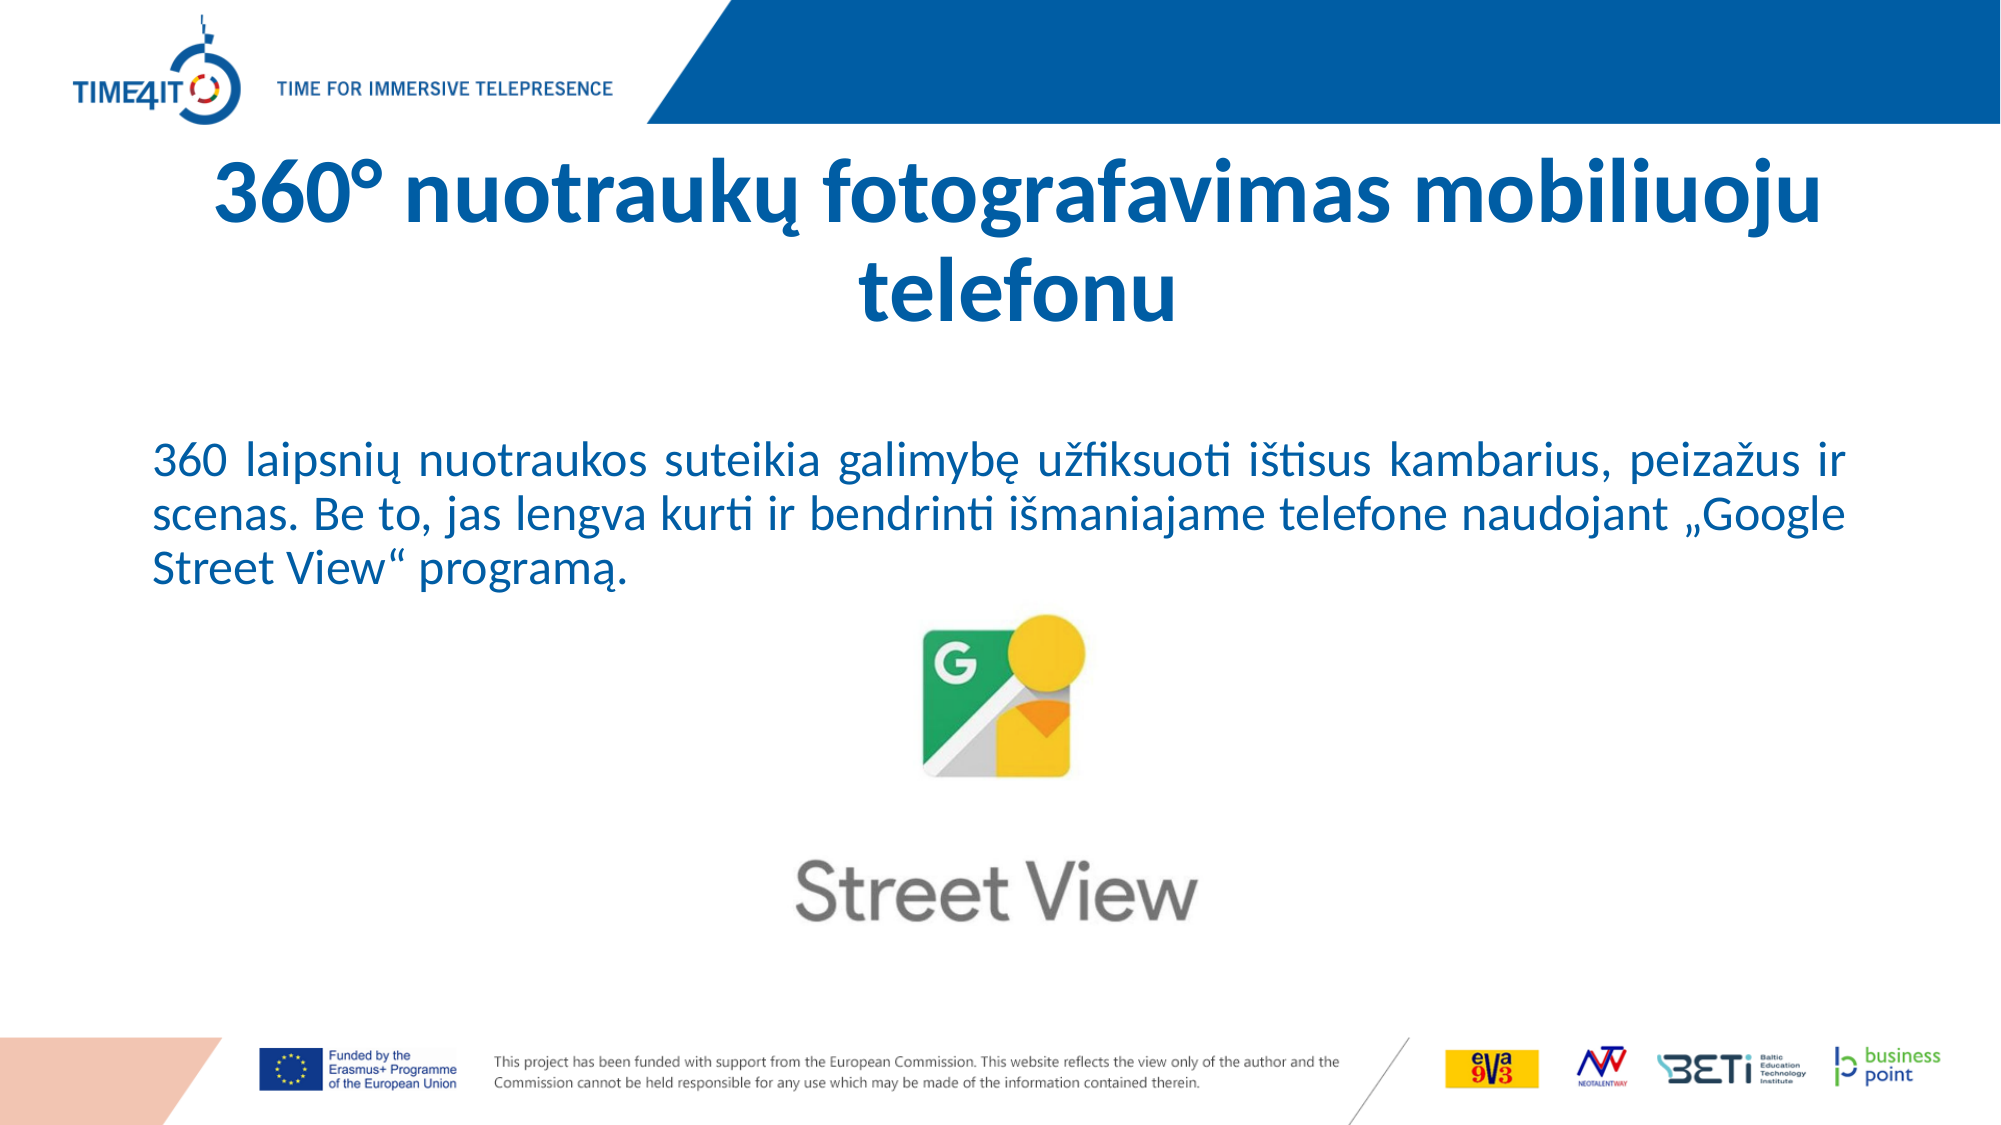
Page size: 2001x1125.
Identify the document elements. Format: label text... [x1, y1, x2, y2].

title 360° nuotraukų fotografavimas mobiliuoju telefonu [137, 133, 1901, 352]
list 360 laipsnių nuotraukos suteikia galimybę užfiksuoti ištisus kambarius, peizažus ir scenas. Be to, jas lengva kurti ir bendrinti išmaniajame telefone naudojant „Google Street View“ programą. [137, 425, 1863, 1033]
picture [0, 0, 2001, 1125]
